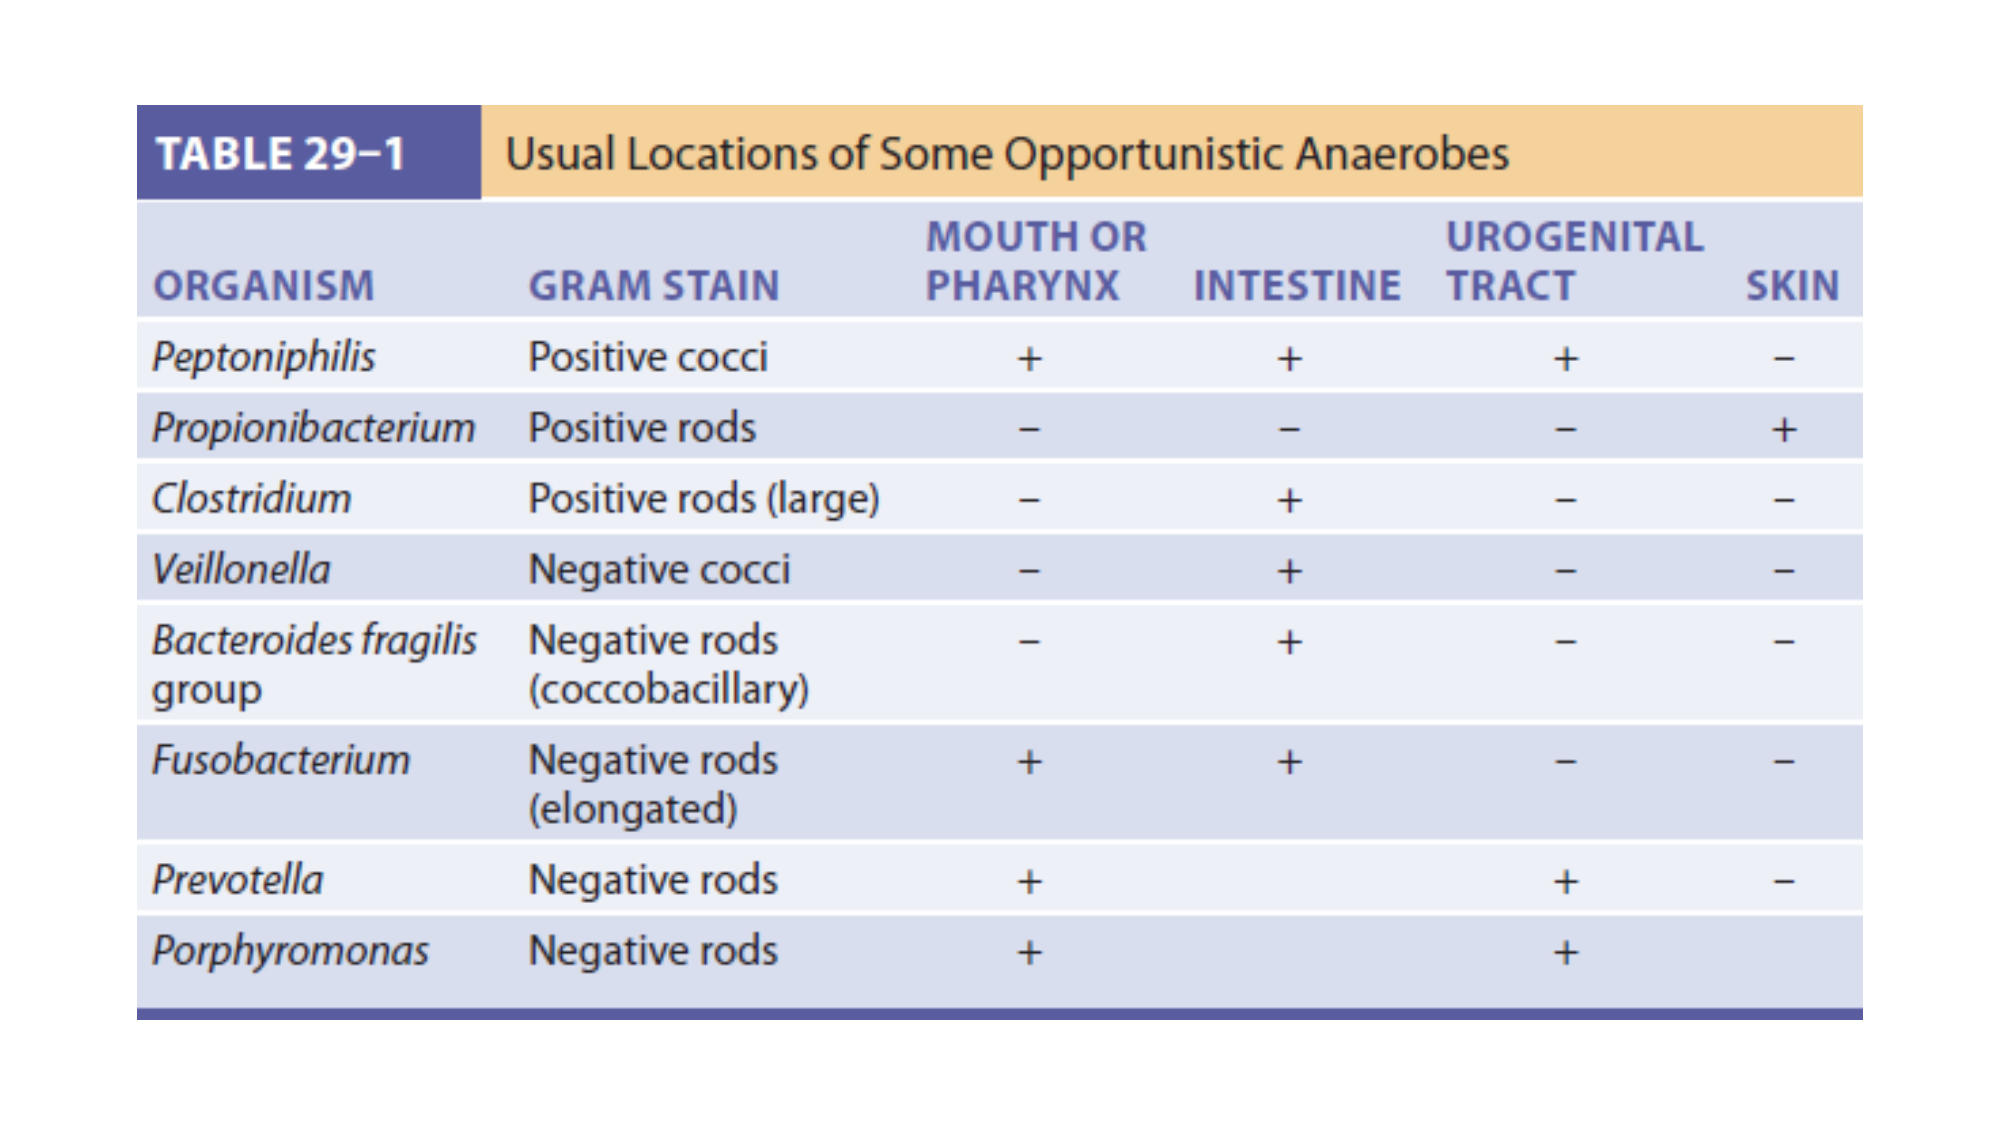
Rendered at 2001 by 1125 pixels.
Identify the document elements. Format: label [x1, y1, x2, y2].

list [137, 105, 1863, 1020]
